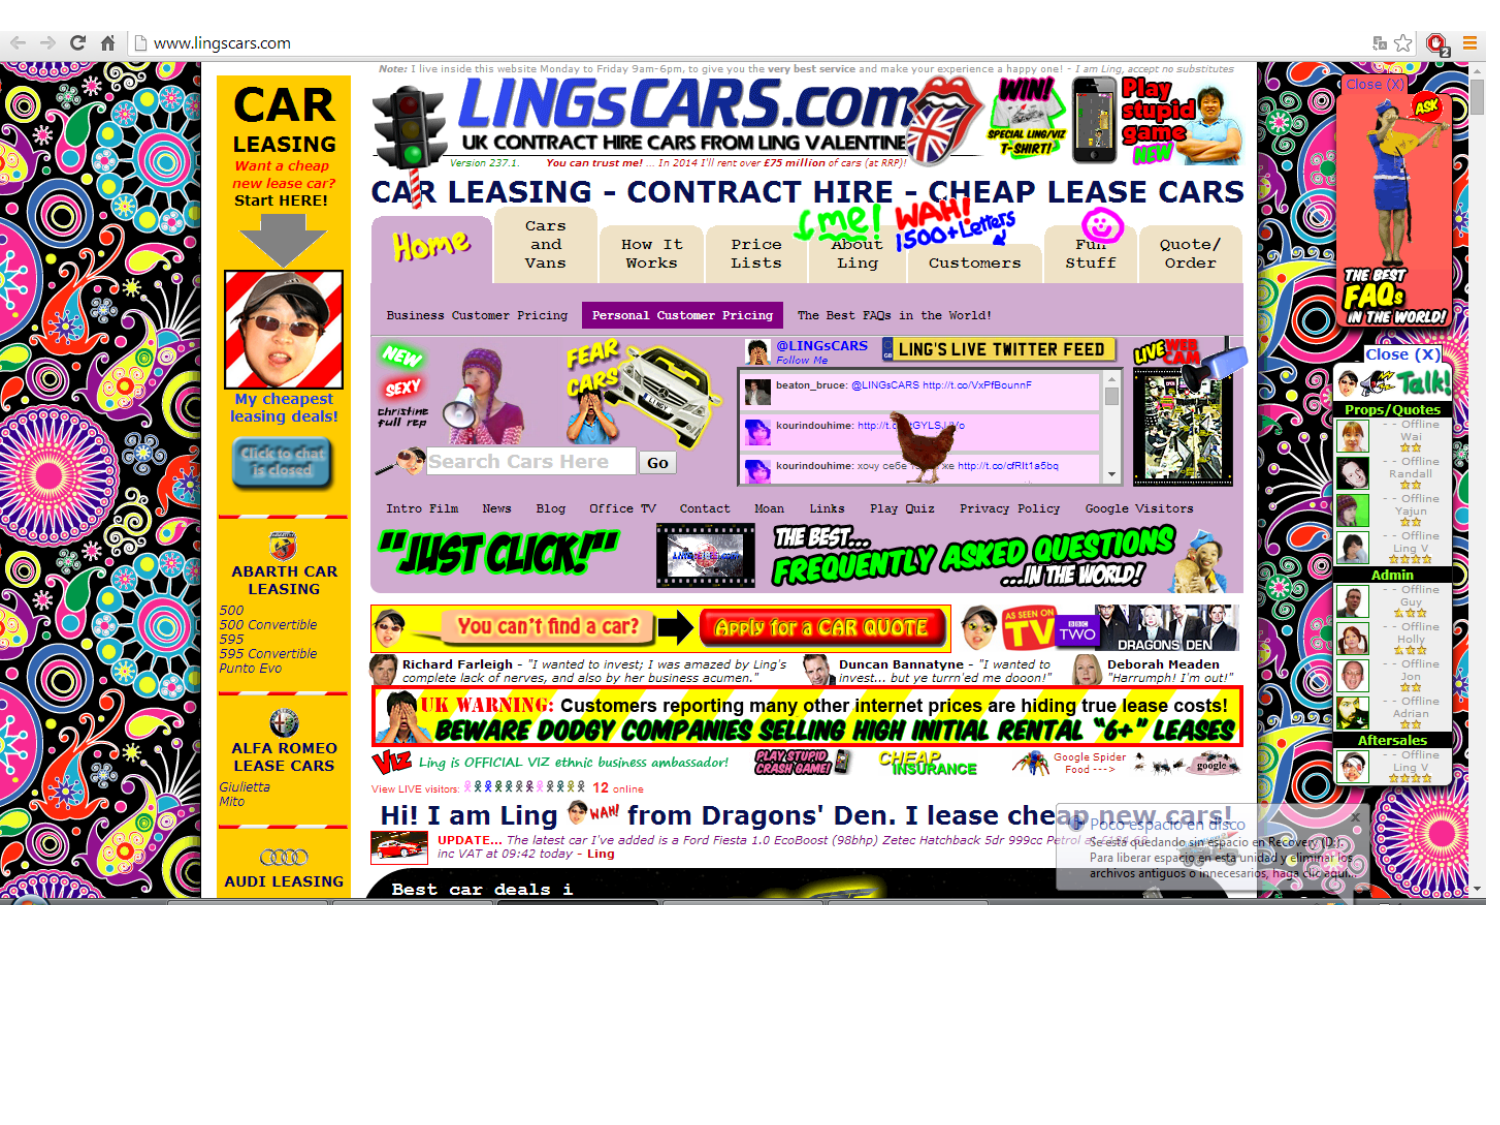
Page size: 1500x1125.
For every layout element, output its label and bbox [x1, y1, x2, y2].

picture [0, 30, 1487, 906]
